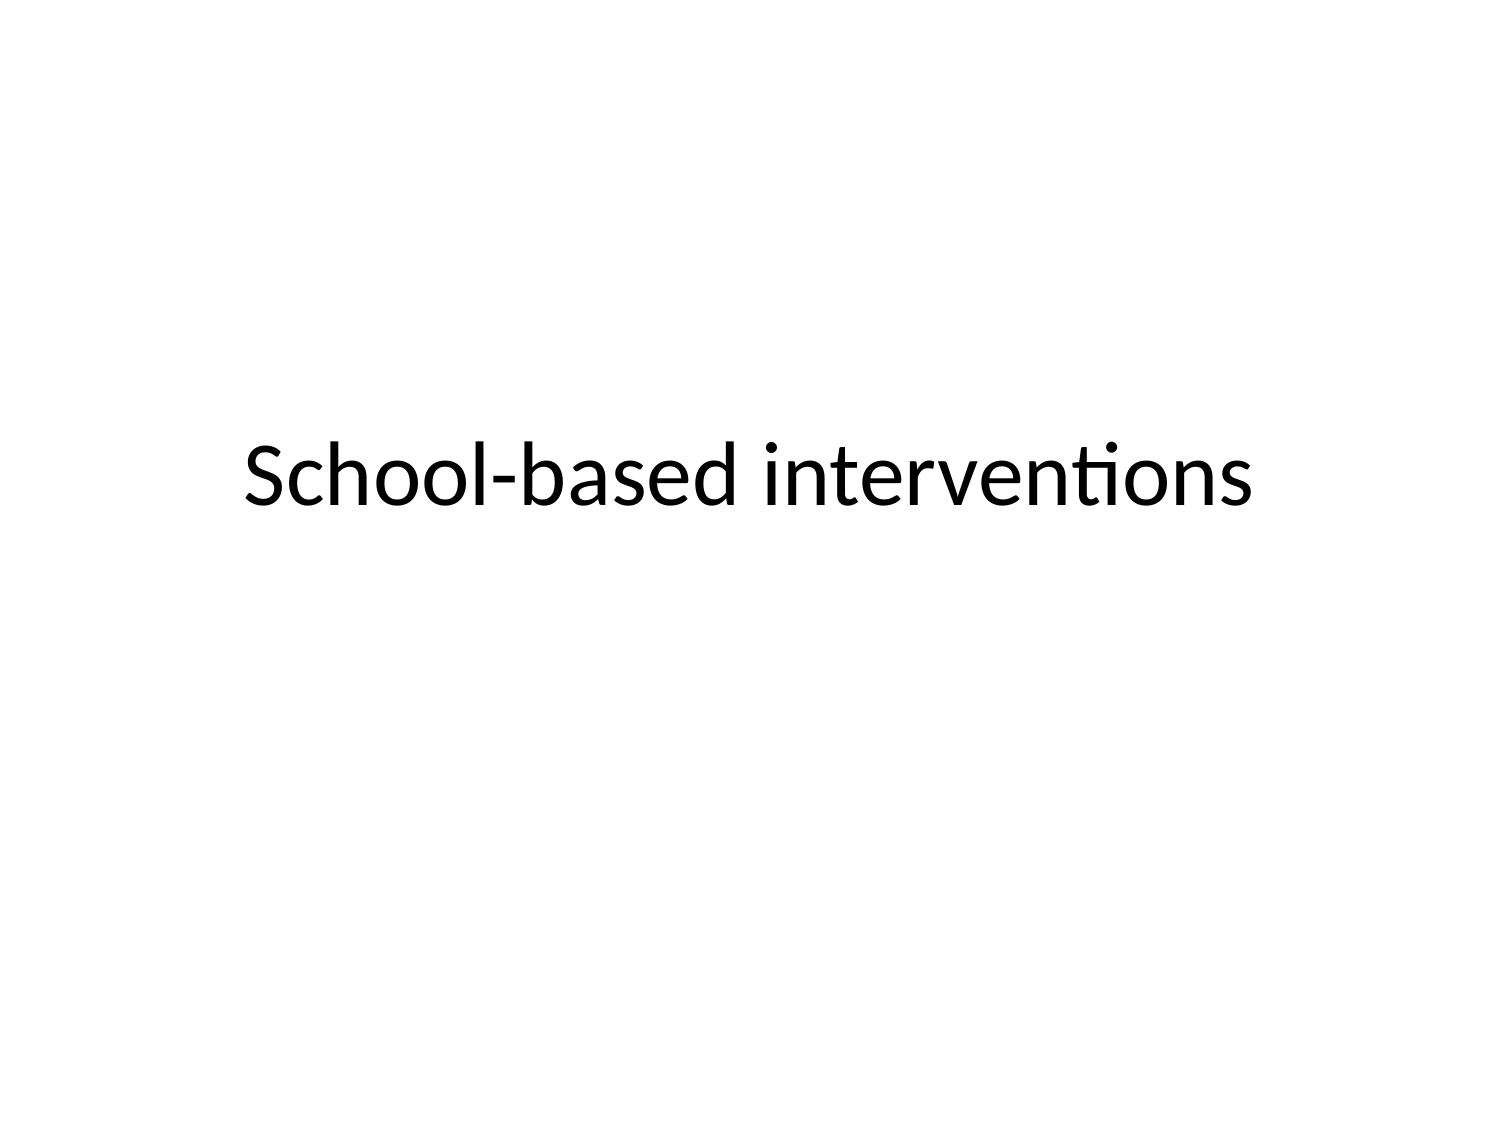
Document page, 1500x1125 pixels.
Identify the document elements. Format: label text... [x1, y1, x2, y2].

title School-based interventions [112, 375, 1388, 563]
